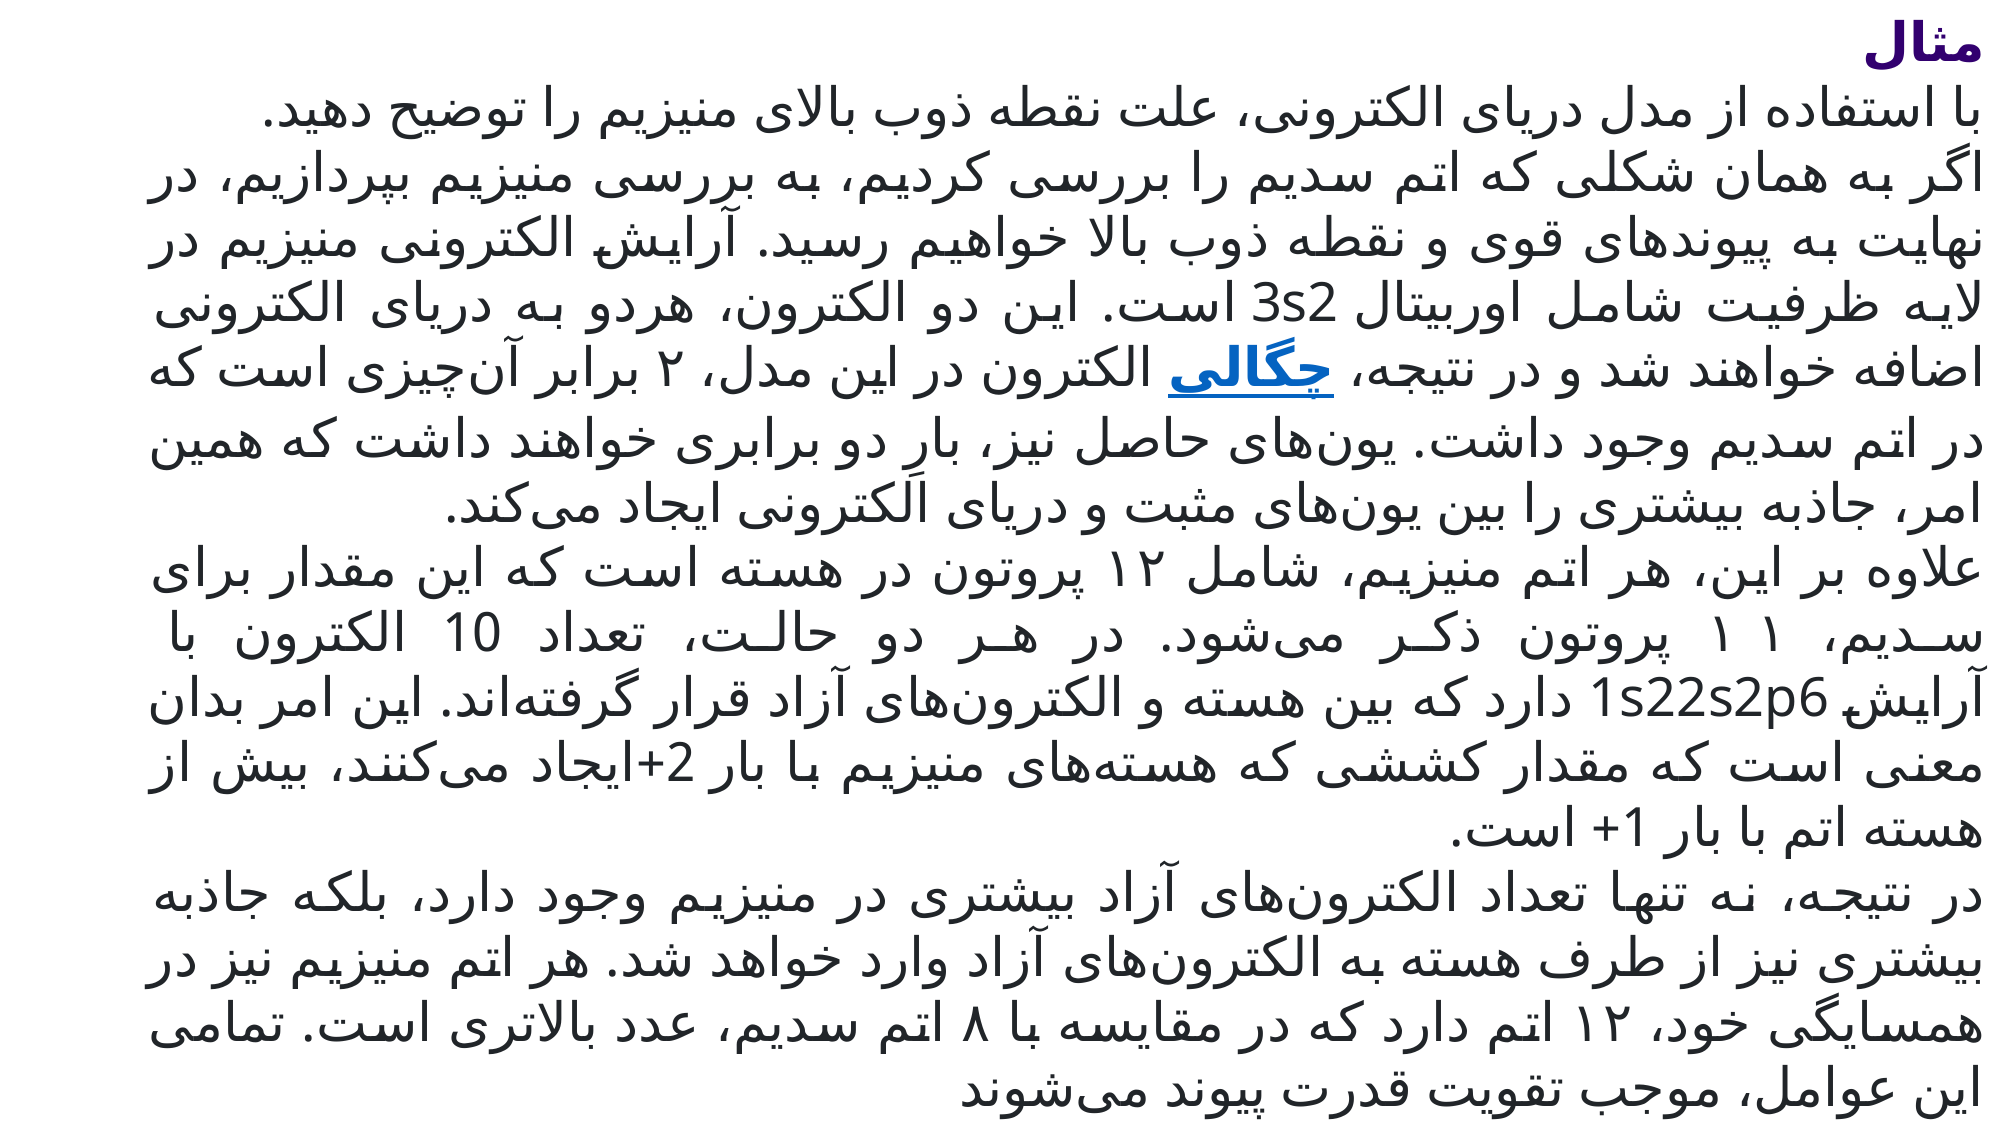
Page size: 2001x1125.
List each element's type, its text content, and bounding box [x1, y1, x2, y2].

text_box مثال با استفاده از مدل دریای الکترونی، علت نقطه ذوب بالای منیزیم را توضیح دهید. اگر به همان شکلی که اتم سدیم را بررسی کردیم،‌ به بررسی منیزیم بپردازیم، در نهایت به پیوندهای قوی و نقطه ذوب بالا خواهیم رسید. آرایش الکترونی منیزیم در لایه ظرفیت شامل اوربیتال 3s2 است. این دو الکترون، هردو به دریای الکترونی اضافه خواهند شد و در نتیجه، چگالی الکترون در این مدل، ۲ برابر آن‌چیزی است که در اتم سدیم وجود داشت. یون‌های حاصل نیز، بارِ دو برابری خواهند داشت که همین امر، جاذبه بیشتری را بین یون‌های مثبت و دریای الکترونی ایجاد می‌کند. علاوه بر این، هر اتم منیزیم، شامل ۱۲ پروتون در هسته است که این مقدار برای سدیم، ۱۱ پروتون ذکر می‌شود. در هر دو حالت، تعداد 10 الکترون با آرایش 1s22s2p6 دارد که بین هسته و الکترون‌های آزاد قرار گرفته‌اند. این امر بدان معنی است که مقدار کششی که هسته‌های منیزیم با بار 2+ایجاد می‌کنند، بیش از هسته اتم با بار 1+ است. در نتیجه، نه تنها تعداد الکترون‌های آزاد بیشتری در منیزیم وجود دارد، بلکه جاذبه بیشتری نیز از طرف هسته به الکترون‌های آزاد وارد خواهد شد. هر اتم منیزیم نیز در همسایگی خود، ۱۲ اتم دارد که در مقایسه با ۸ اتم سدیم، عدد بالاتری است. تمامی این عوامل، موجب تقویت قدرت پیوند می‌شوند [131, 0, 2000, 1125]
